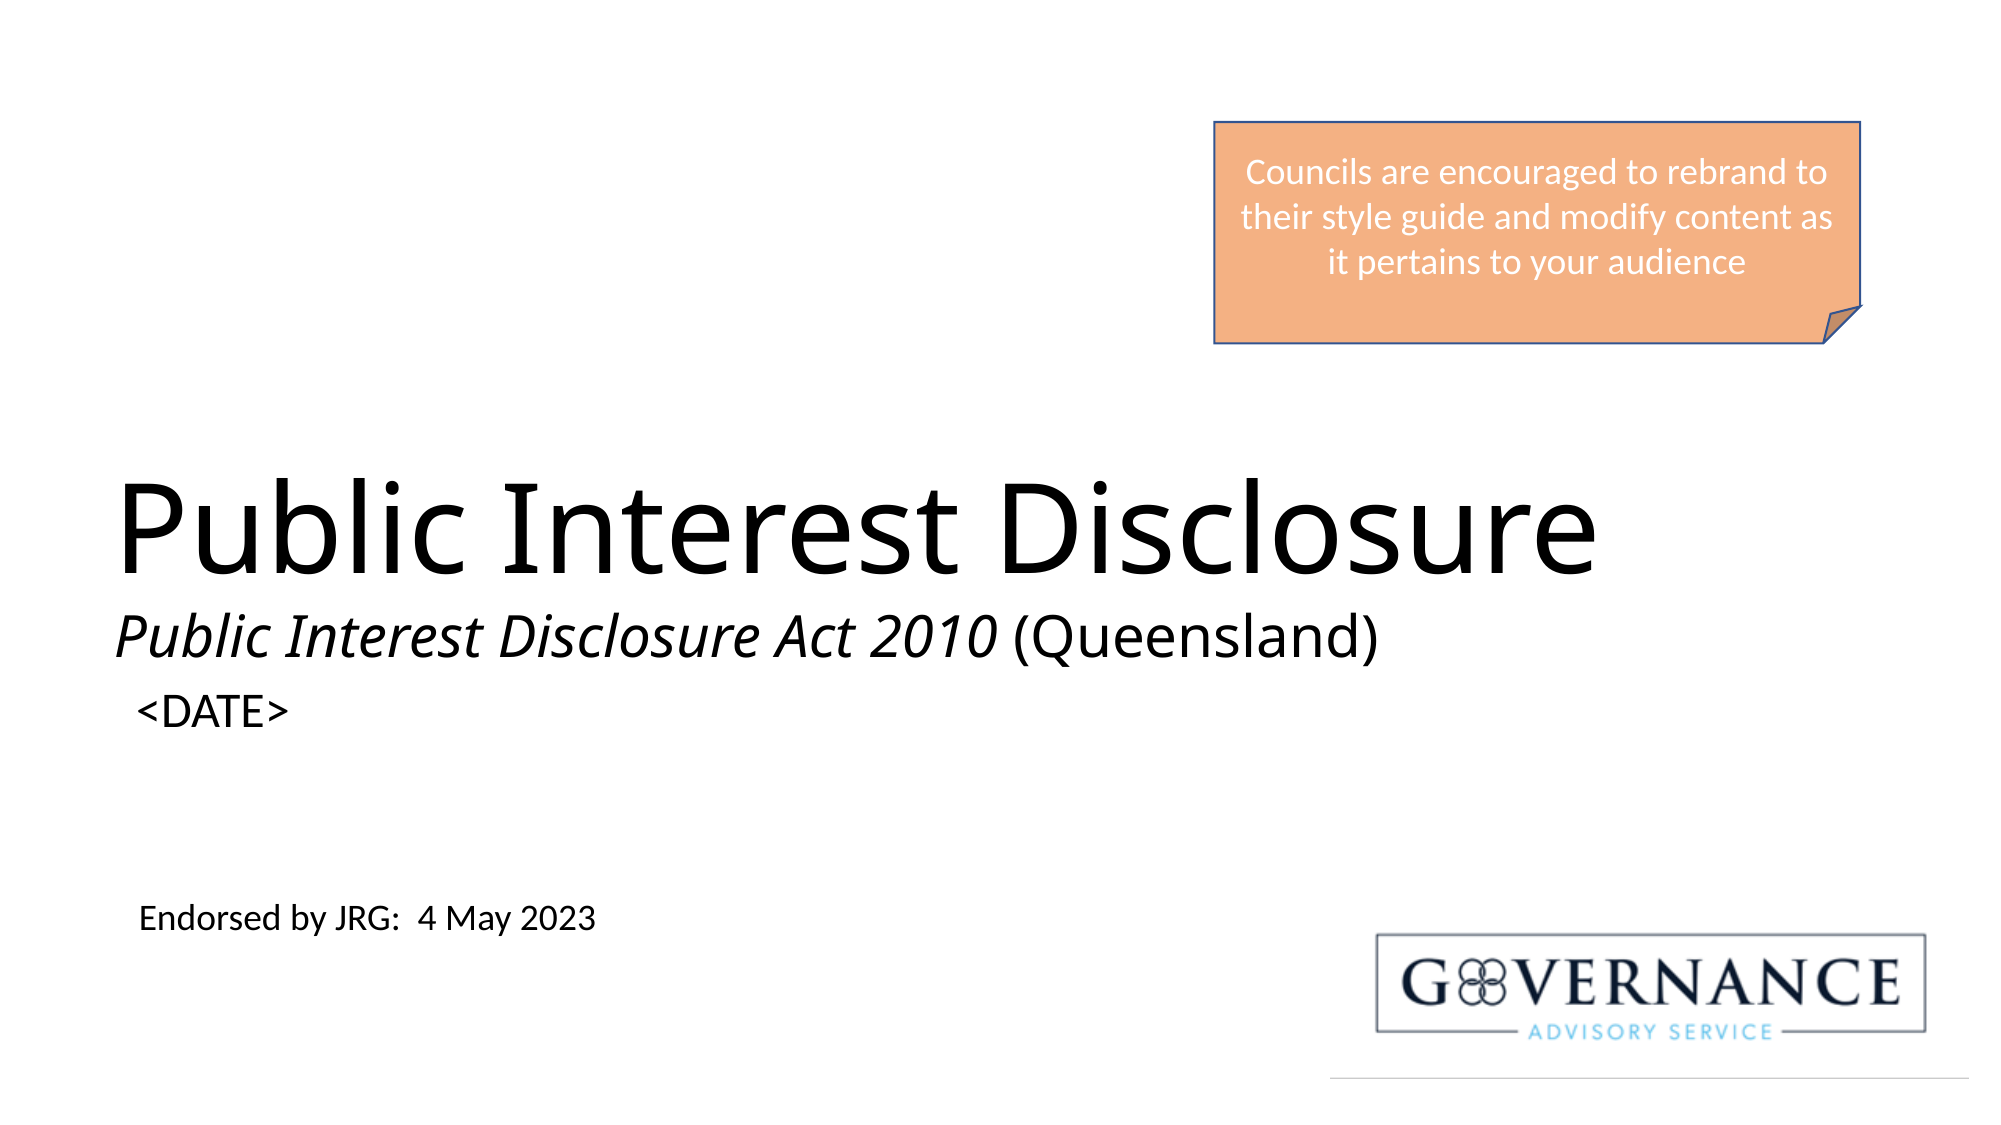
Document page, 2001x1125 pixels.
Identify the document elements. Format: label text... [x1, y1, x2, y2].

text_box Endorsed by JRG: 4 May 2023 [124, 885, 612, 946]
title Public Interest Disclosure Public Interest Disclosure Act 2010 (Queensland) [98, 126, 1868, 677]
picture [1330, 905, 1969, 1080]
subtitle <DATE> [121, 676, 1636, 947]
text_box Councils are encouraged to rebrand to their style guide and modify content as it pertains to your audience [1213, 120, 1864, 345]
